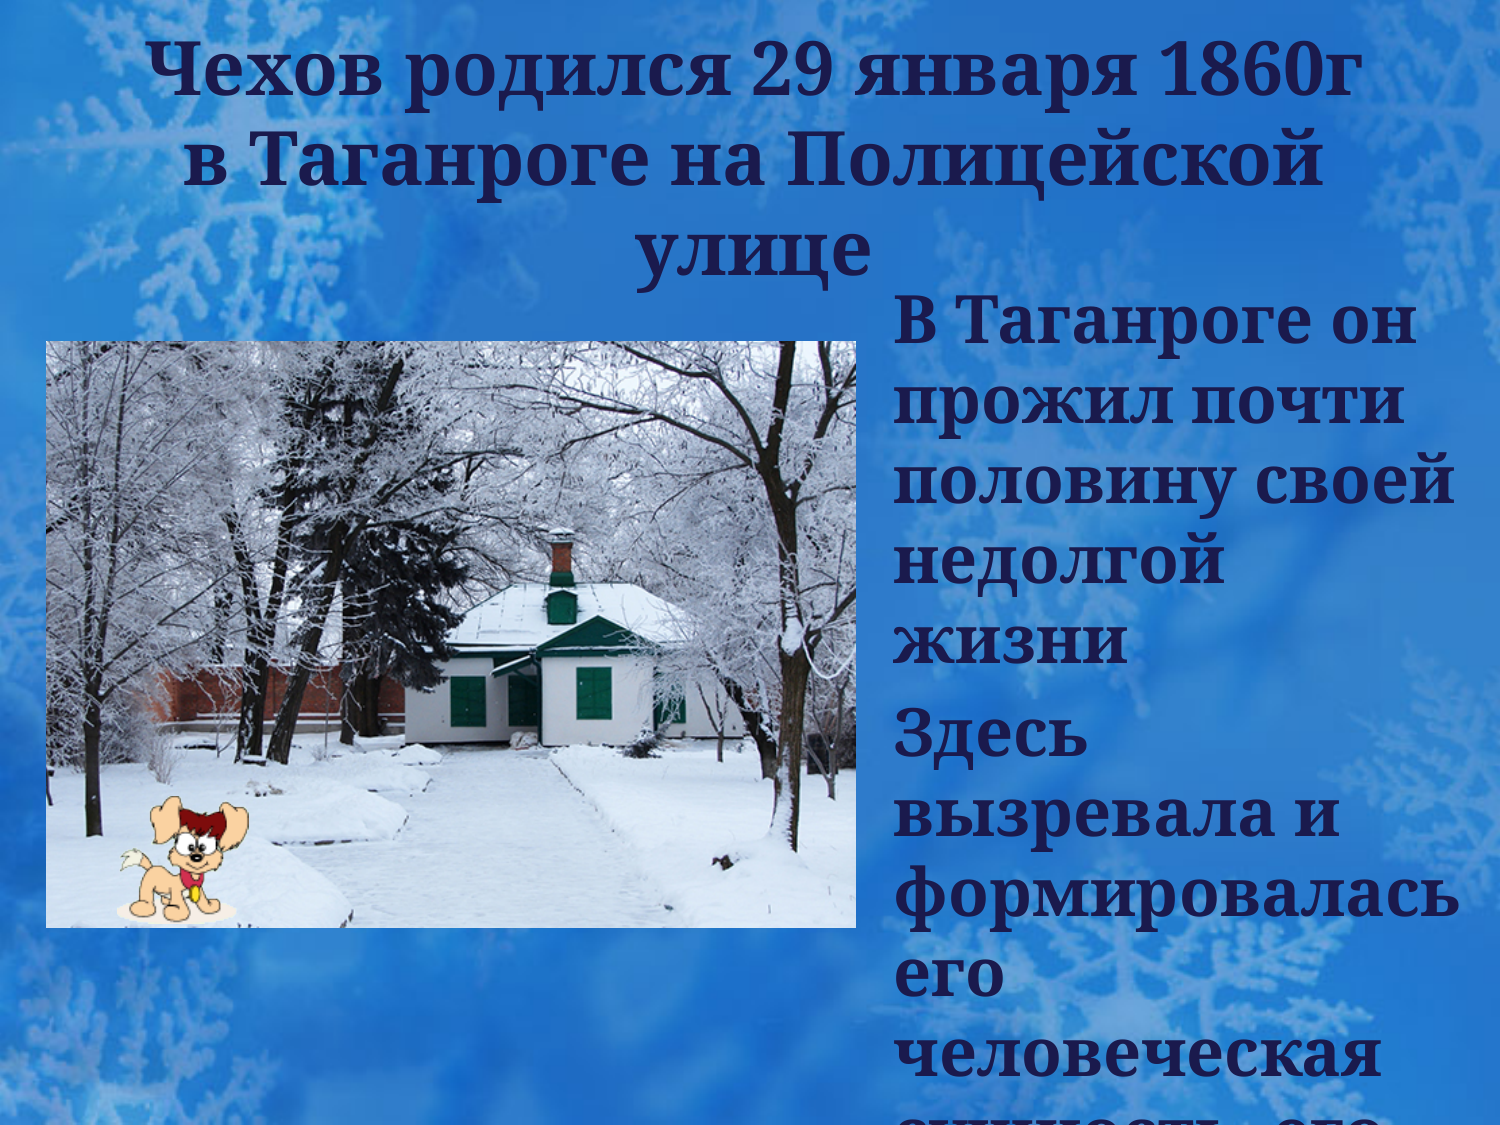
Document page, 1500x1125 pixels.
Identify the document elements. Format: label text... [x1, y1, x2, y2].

subtitle В Таганроге он прожил почти половину своей недолгой жизни Здесь вызревала и формировалась его человеческая сущность, его душа художника. [878, 269, 1477, 1032]
title Чехов родился 29 января 1860г в Таганроге на Полицейской улице [116, 34, 1393, 277]
picture [0, 0, 1500, 1125]
